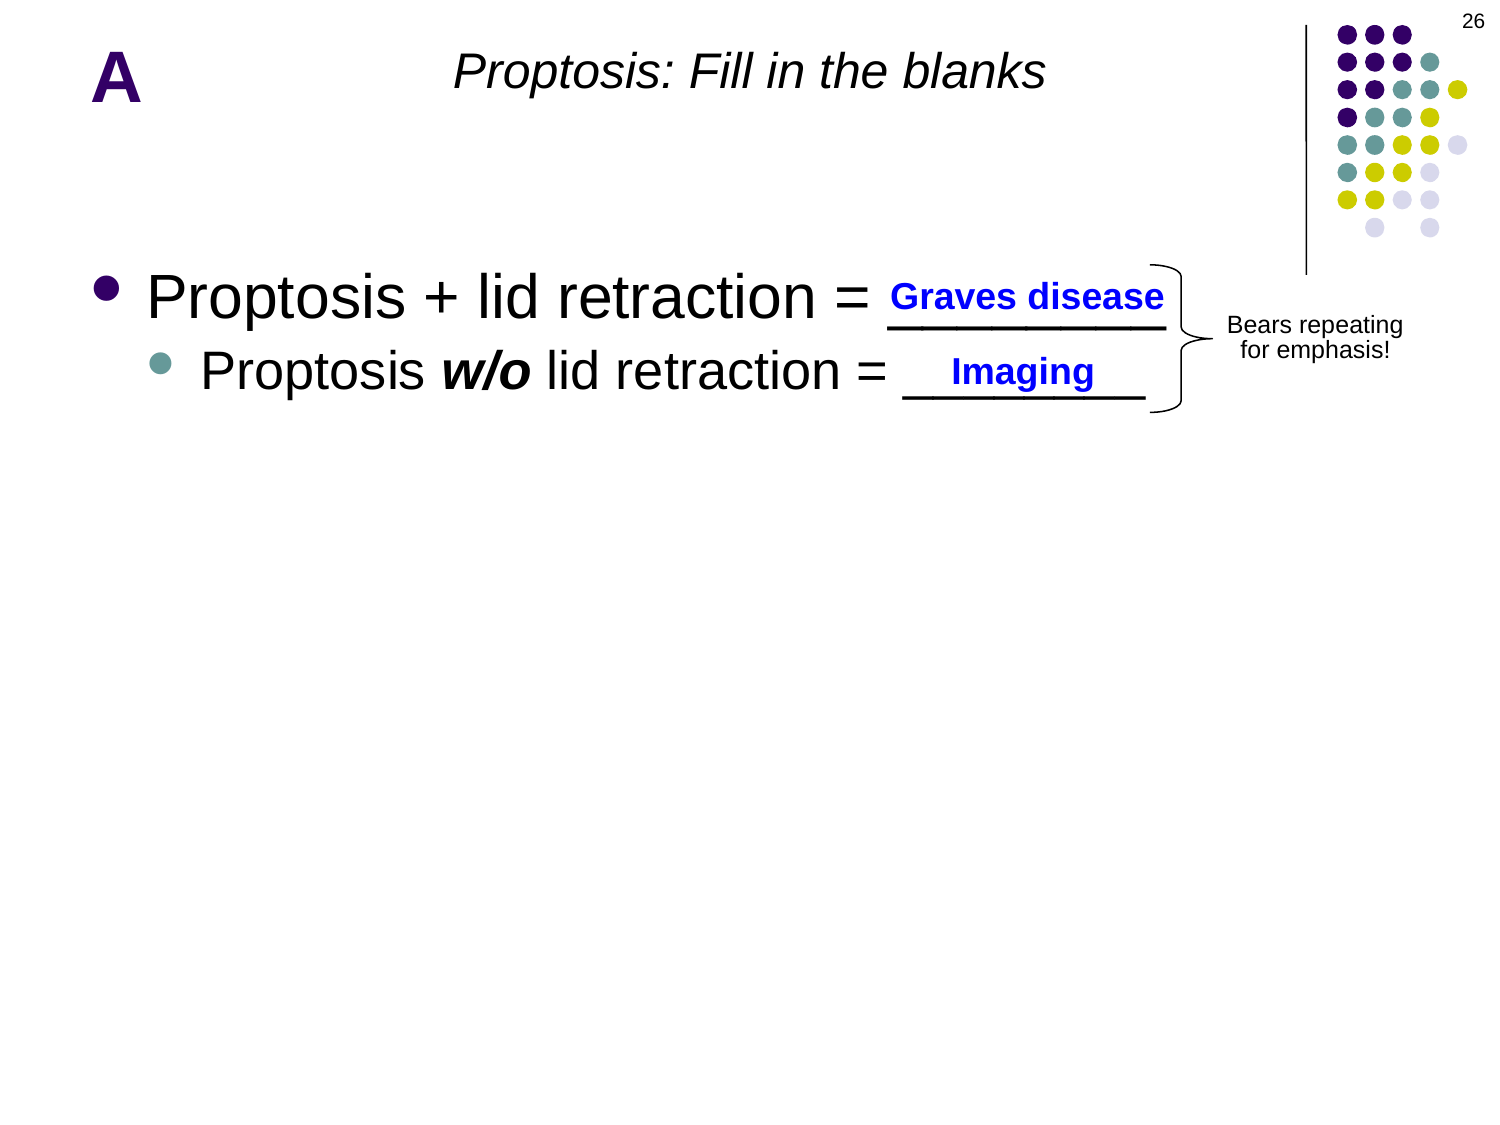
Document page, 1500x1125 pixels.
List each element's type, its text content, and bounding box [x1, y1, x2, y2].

text_box Proptosis: Fill in the blanks [438, 31, 1063, 107]
title A [75, 20, 1313, 125]
text_box Graves disease [875, 264, 1149, 325]
text_box Bears repeating for emphasis! [1212, 305, 1419, 372]
list Proptosis + lid retraction = ________ Proptosis w/o lid retraction = ________ [75, 256, 1475, 1088]
slide_number 26 [1149, 0, 1500, 75]
text_box Imaging [936, 339, 1111, 400]
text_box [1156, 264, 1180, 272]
text_box [1149, 264, 1213, 413]
